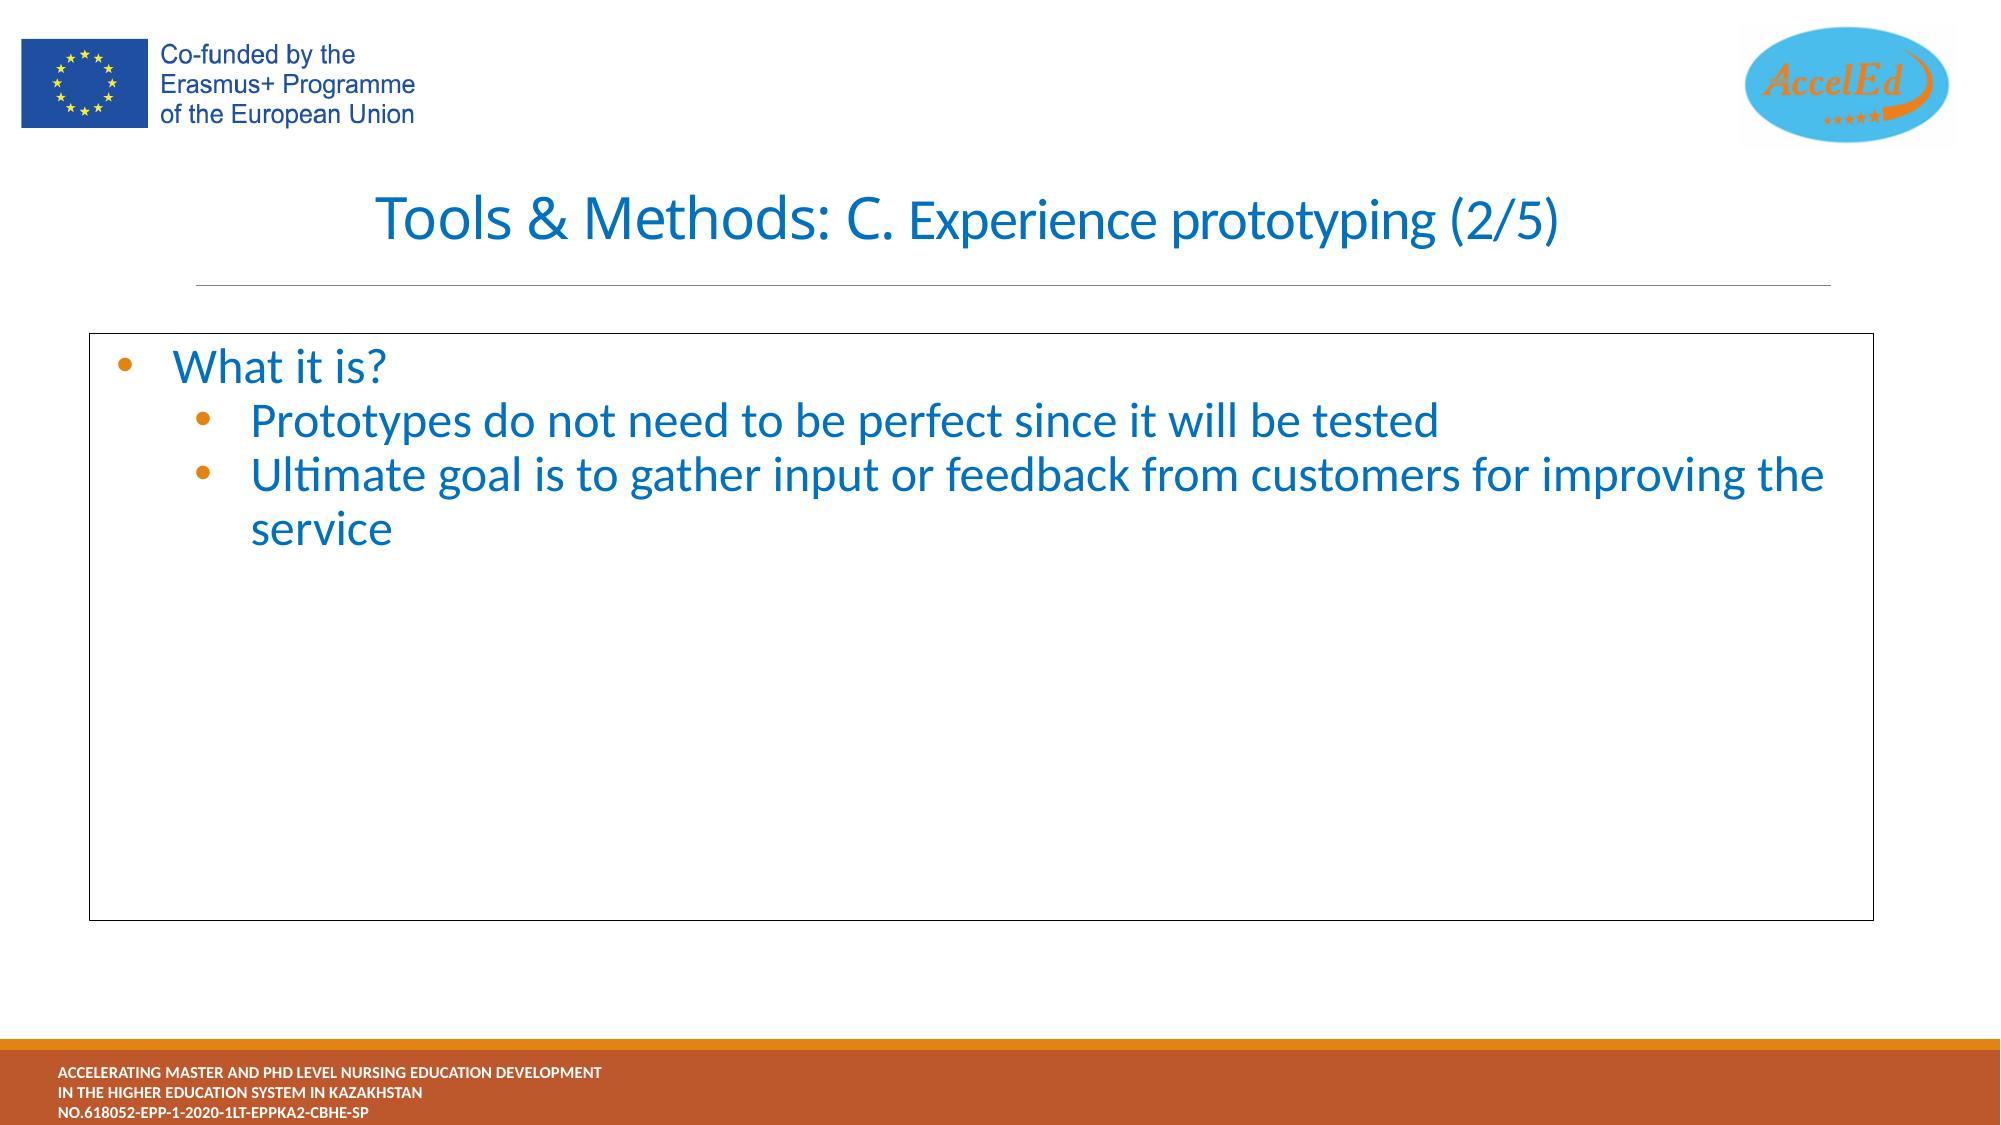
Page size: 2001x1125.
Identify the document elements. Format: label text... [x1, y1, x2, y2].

picture [0, 20, 578, 144]
picture [1740, 22, 1957, 149]
list What it is? Prototypes do not need to be perfect since it will be tested Ultimate goal is to gather input or feedback from customers for improving the service [89, 332, 1874, 920]
title Tools & Methods: C. Experience prototyping (2/5) [39, 99, 1898, 259]
